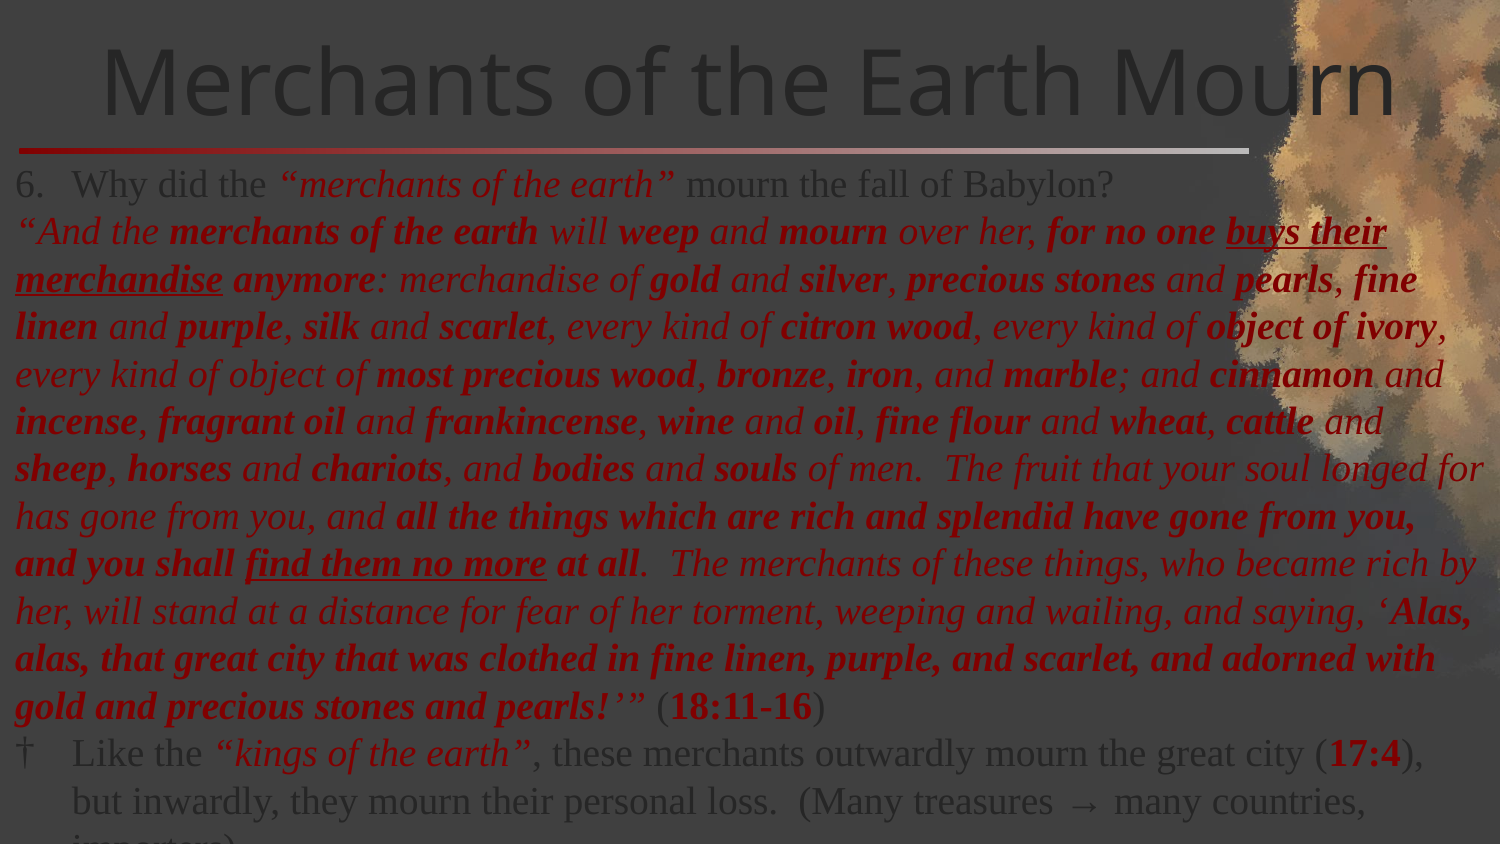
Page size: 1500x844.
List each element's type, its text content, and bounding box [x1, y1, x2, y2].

title Merchants of the Earth Mourn [7, 7, 1493, 150]
list Why did the “merchants of the earth” mourn the fall of Babylon? “And the merchants of the earth will weep and mourn over her, for no one buys their merchandise anymore: merchandise of gold and silver, precious stones and pearls, fine linen and purple, silk and scarlet, every kind of citron wood, every kind of object of ivory, every kind of object of most precious wood, bronze, iron, and marble; and cinnamon and incense, fragrant oil and frankincense, wine and oil, fine flour and wheat, cattle and sheep, horses and chariots, and bodies and souls of men. The fruit that your soul longed for has gone from you, and all the things which are rich and splendid have gone from you, and you shall find them no more at all. The merchants of these things, who became rich by her, will stand at a distance for fear of her torment, weeping and wailing, and saying, ‘Alas, alas, that great city that was clothed in fine linen, purple, and scarlet, and adorned with gold and precious stones and pearls!’” (18:11-16) Like the “kings of the earth”, these merchants outwardly mourn the great city (17:4), but inwardly, they mourn their personal loss. (Many treasures → many countries, importers) [7, 150, 1493, 830]
